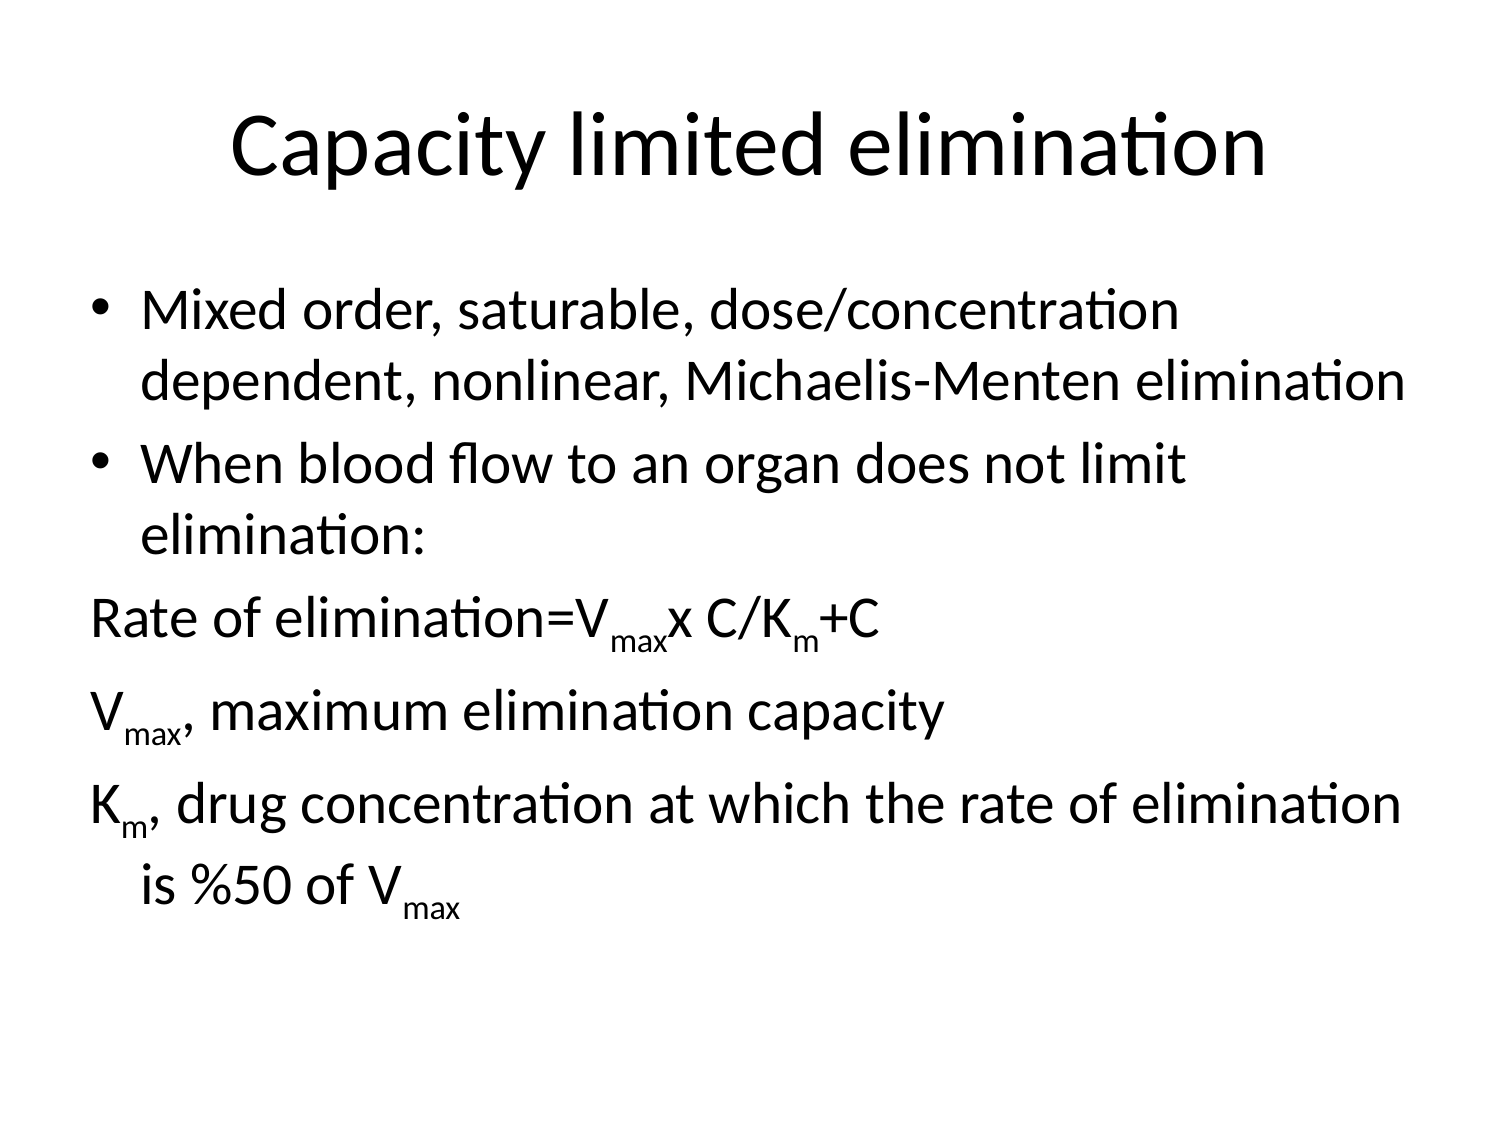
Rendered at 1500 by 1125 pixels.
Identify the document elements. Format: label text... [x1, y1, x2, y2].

list Mixed order, saturable, dose/concentration dependent, nonlinear, Michaelis-Menten elimination When blood flow to an organ does not limit elimination: Rate of elimination=Vmaxx C/Km+C Vmax, maximum elimination capacity Km, drug concentration at which the rate of elimination is %50 of Vmax [75, 262, 1425, 1005]
title Capacity limited elimination [75, 45, 1425, 233]
